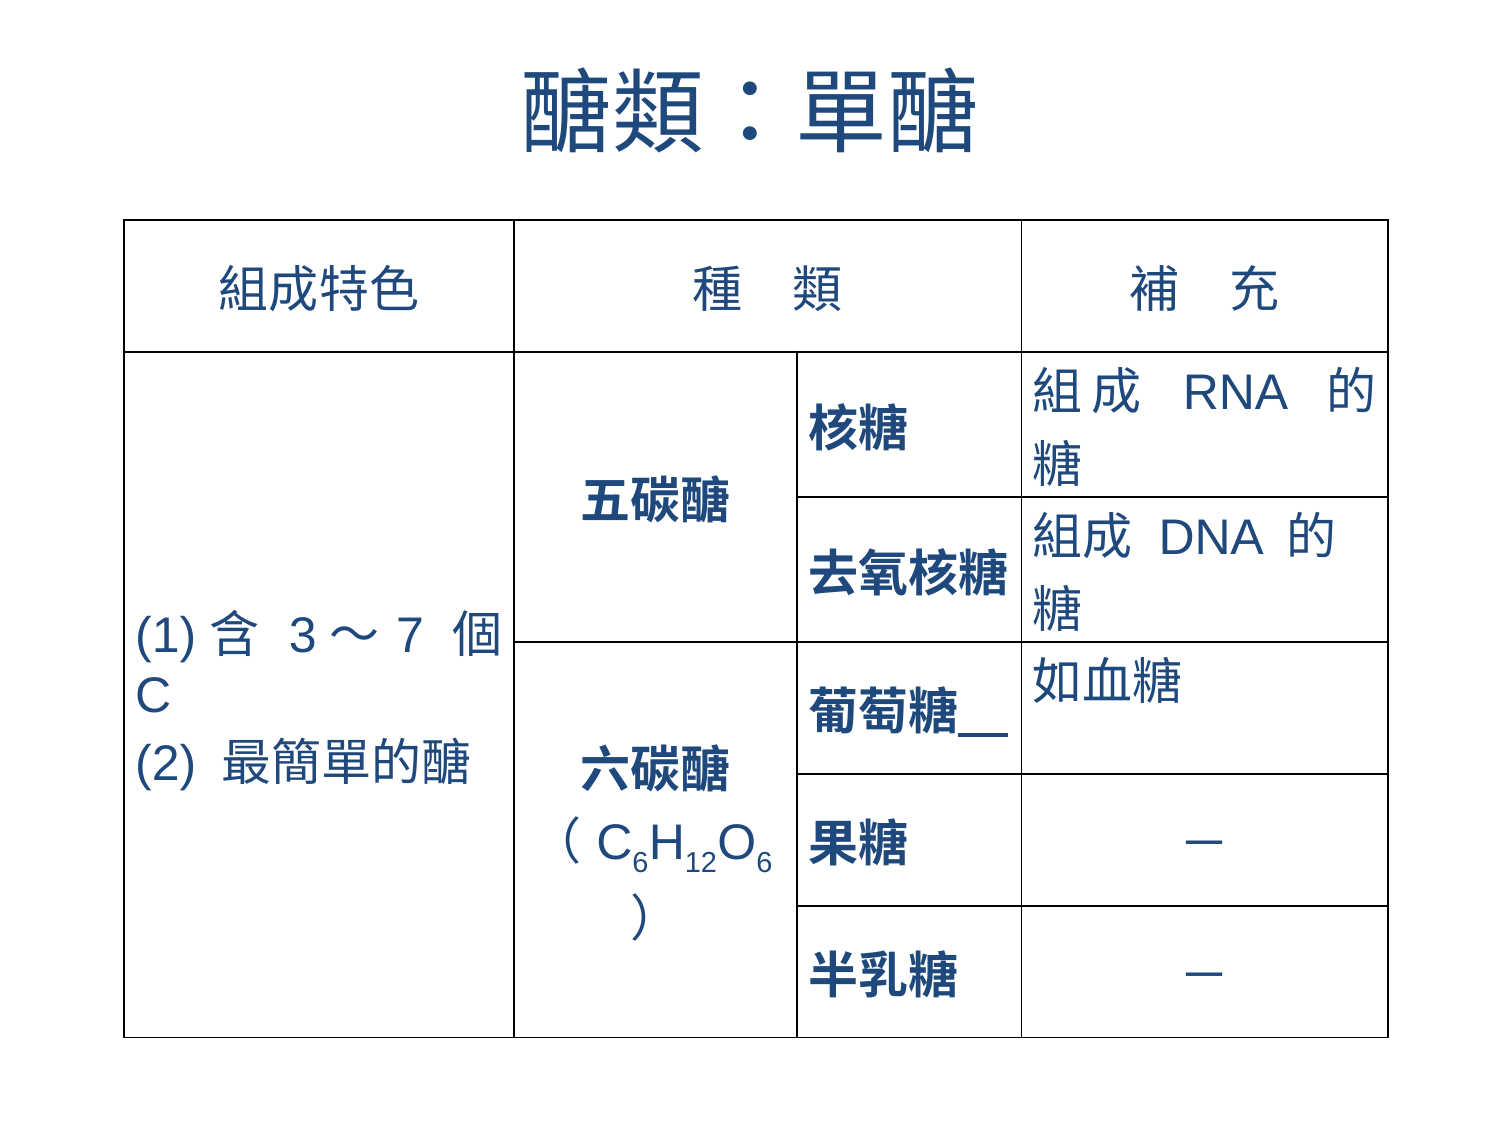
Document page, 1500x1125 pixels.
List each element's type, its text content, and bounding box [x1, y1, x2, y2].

table_cell － [1022, 907, 1387, 1037]
table_header 種 類 [515, 221, 1021, 351]
table_cell 葡萄糖 [798, 643, 1021, 773]
table_cell 去氧核糖 [798, 498, 1021, 641]
table_cell 如血糖 [1022, 643, 1387, 773]
table_cell 組成 RNA 的糖 [1022, 353, 1387, 496]
table_header 組成特色 [125, 221, 513, 351]
table_header 補 充 [1022, 221, 1387, 351]
table_cell 半乳糖 [798, 907, 1021, 1037]
table_cell 核糖 [798, 353, 1021, 496]
table_cell 五碳醣 [515, 353, 796, 641]
table_cell 六碳醣 （C6H12O6） [515, 643, 796, 1037]
title 醣類：單醣 [75, 45, 1425, 173]
table_cell 果糖 [798, 775, 1021, 905]
table_cell － [1022, 775, 1387, 905]
table_cell (1)含 3～7 個 C (2) 最簡單的醣 [125, 353, 513, 1037]
table_cell 組成 DNA 的糖 [1022, 498, 1387, 641]
